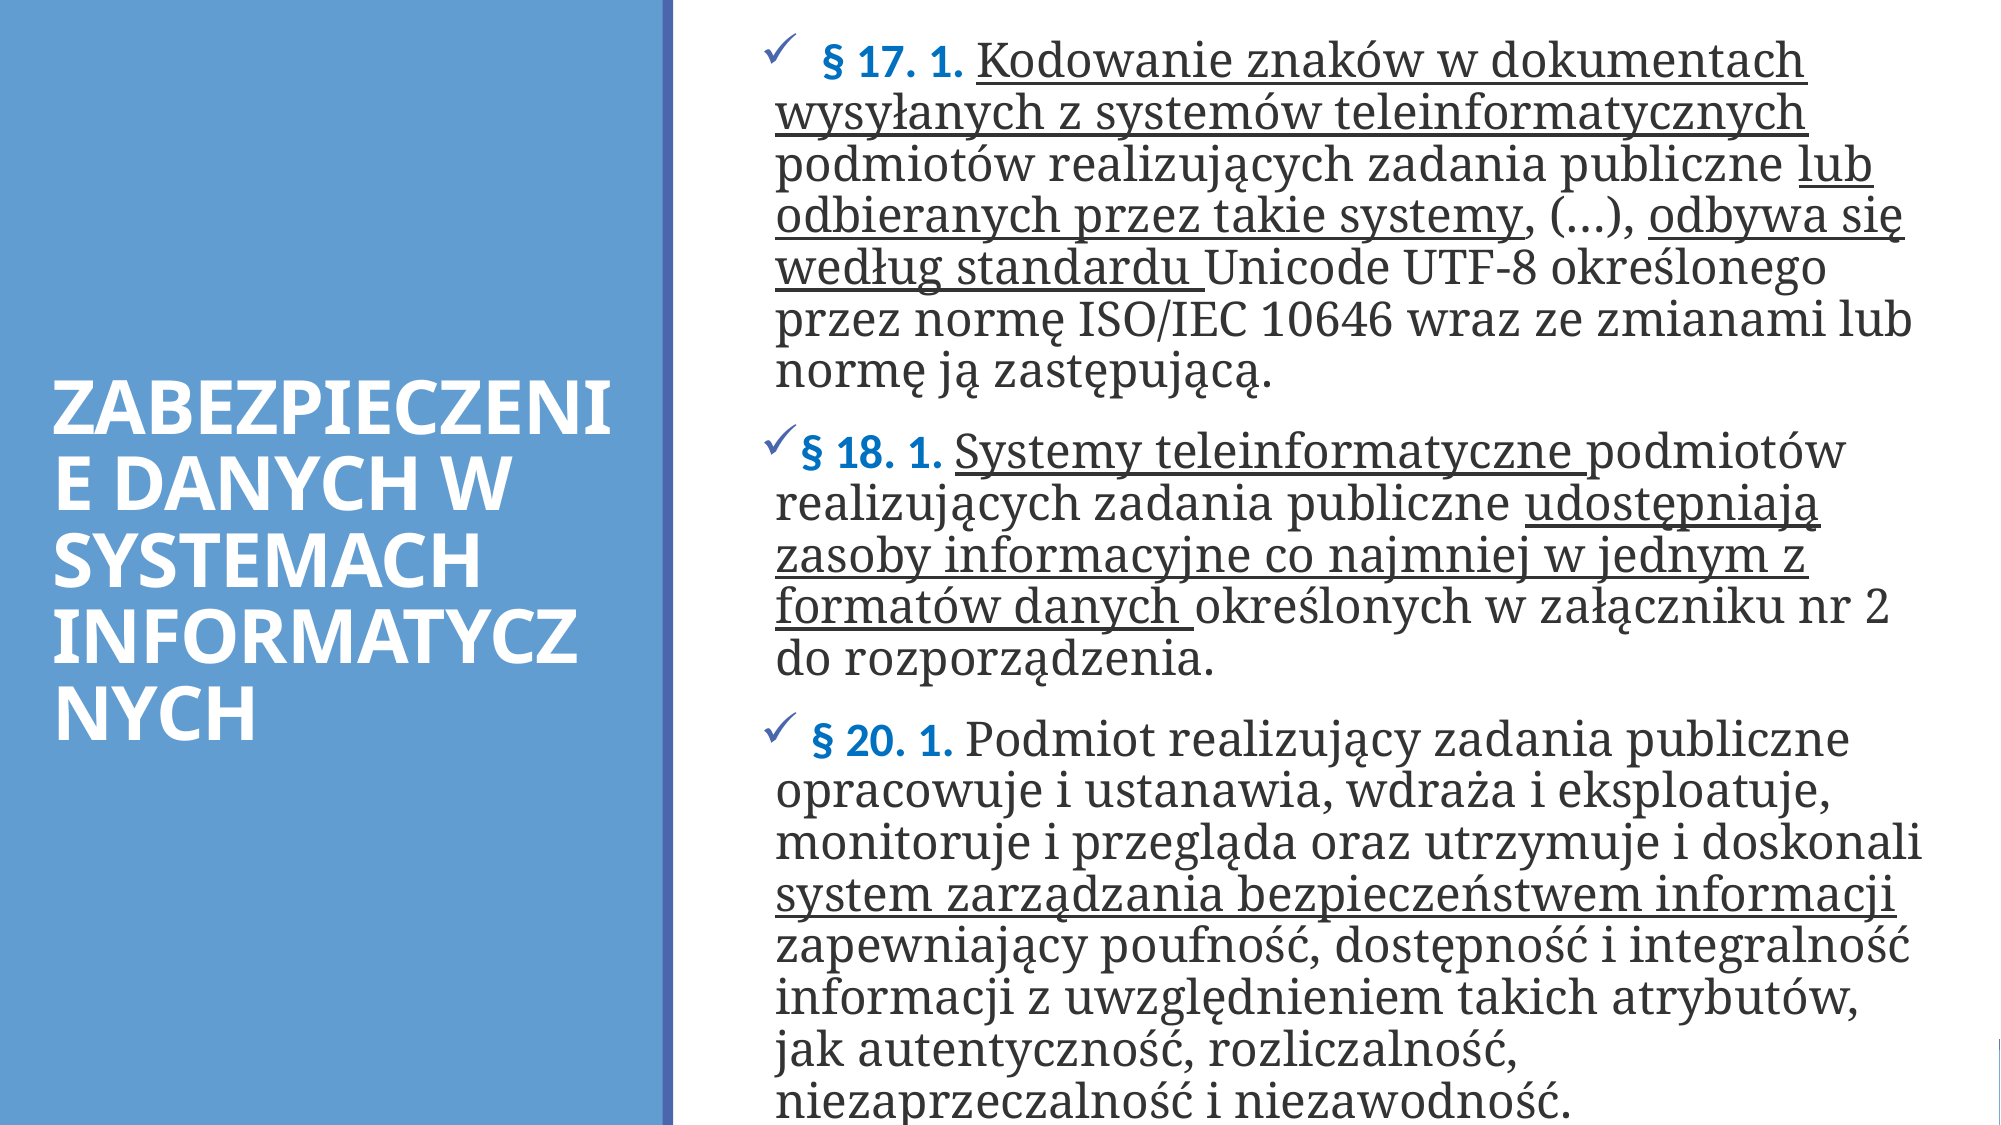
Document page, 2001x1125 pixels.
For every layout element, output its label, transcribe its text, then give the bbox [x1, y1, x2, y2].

text_box [674, 0, 2000, 1125]
text_box [0, 0, 661, 1125]
title ZABEZPIECZENIE DANYCH W SYSTEMACH INFORMATYCZNYCH [37, 101, 641, 1028]
list § 17. 1. Kodowanie znaków w dokumentach wysyłanych z systemów teleinformatycznych podmiotów realizujących zadania publiczne lub odbieranych przez takie systemy, (…), odbywa się według standardu Unicode UTF-8 określonego przez normę ISO/IEC 10646 wraz ze zmianami lub normę ją zastępującą. § 18. 1. Systemy teleinformatyczne podmiotów realizujących zadania publiczne udostępniają zasoby informacyjne co najmniej w jednym z formatów danych określonych w załączniku nr 2 do rozporządzenia. § 20. 1. Podmiot realizujący zadania publiczne opracowuje i ustanawia, wdraża i eksploatuje, monitoruje i przegląda oraz utrzymuje i doskonali system zarządzania bezpieczeństwem informacji zapewniający poufność, dostępność i integralność informacji z uwzględnieniem takich atrybutów, jak autentyczność, rozliczalność, niezaprzeczalność i niezawodność. [760, 99, 1940, 1066]
text_box [661, 0, 674, 1125]
